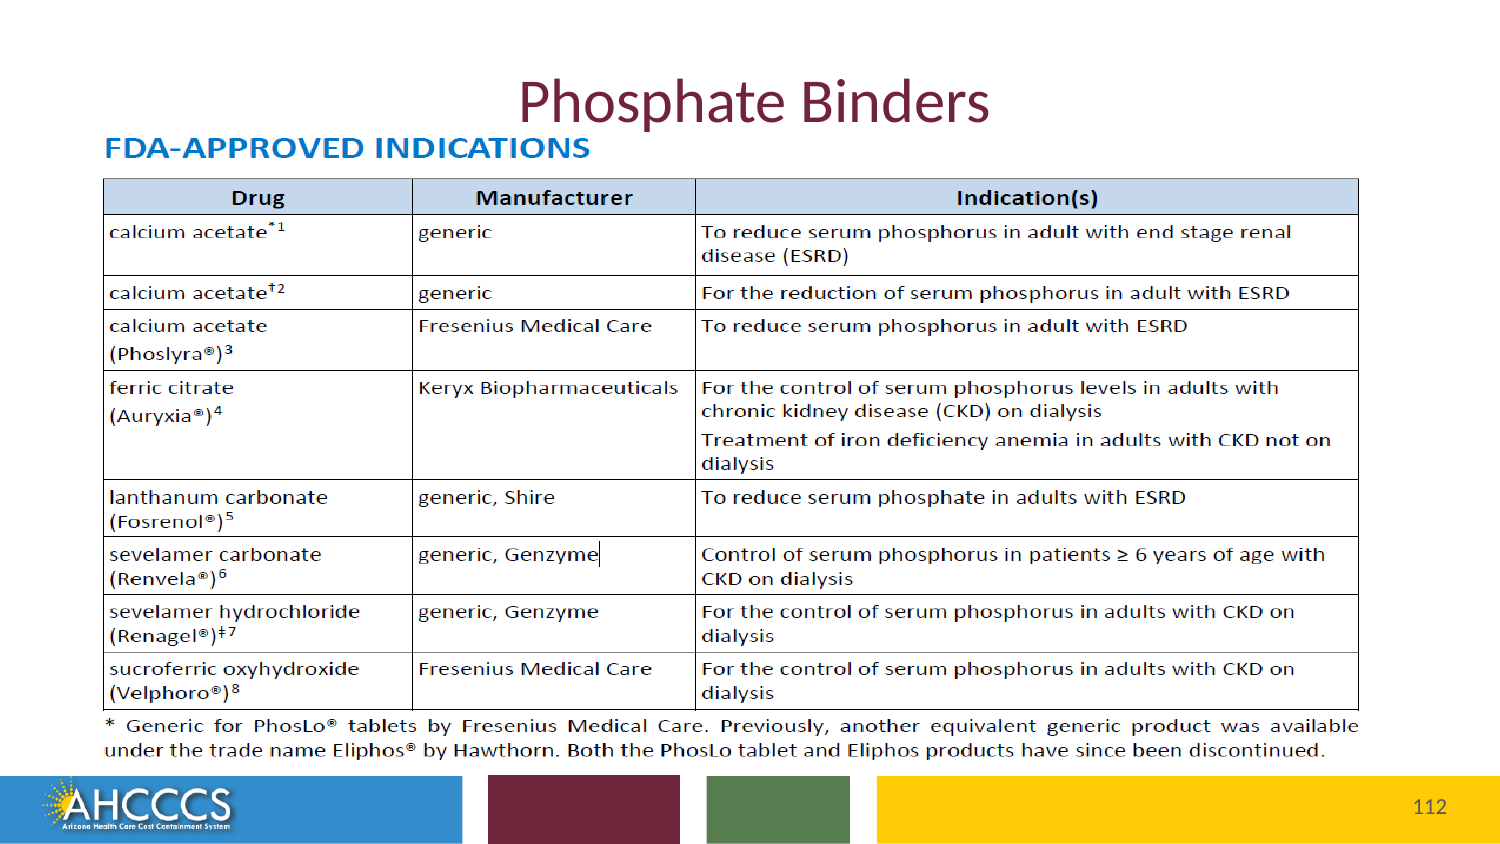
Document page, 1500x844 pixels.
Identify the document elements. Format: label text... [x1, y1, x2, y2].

title Phosphate Binders [243, 37, 1266, 132]
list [99, 134, 1376, 771]
picture [42, 776, 230, 830]
